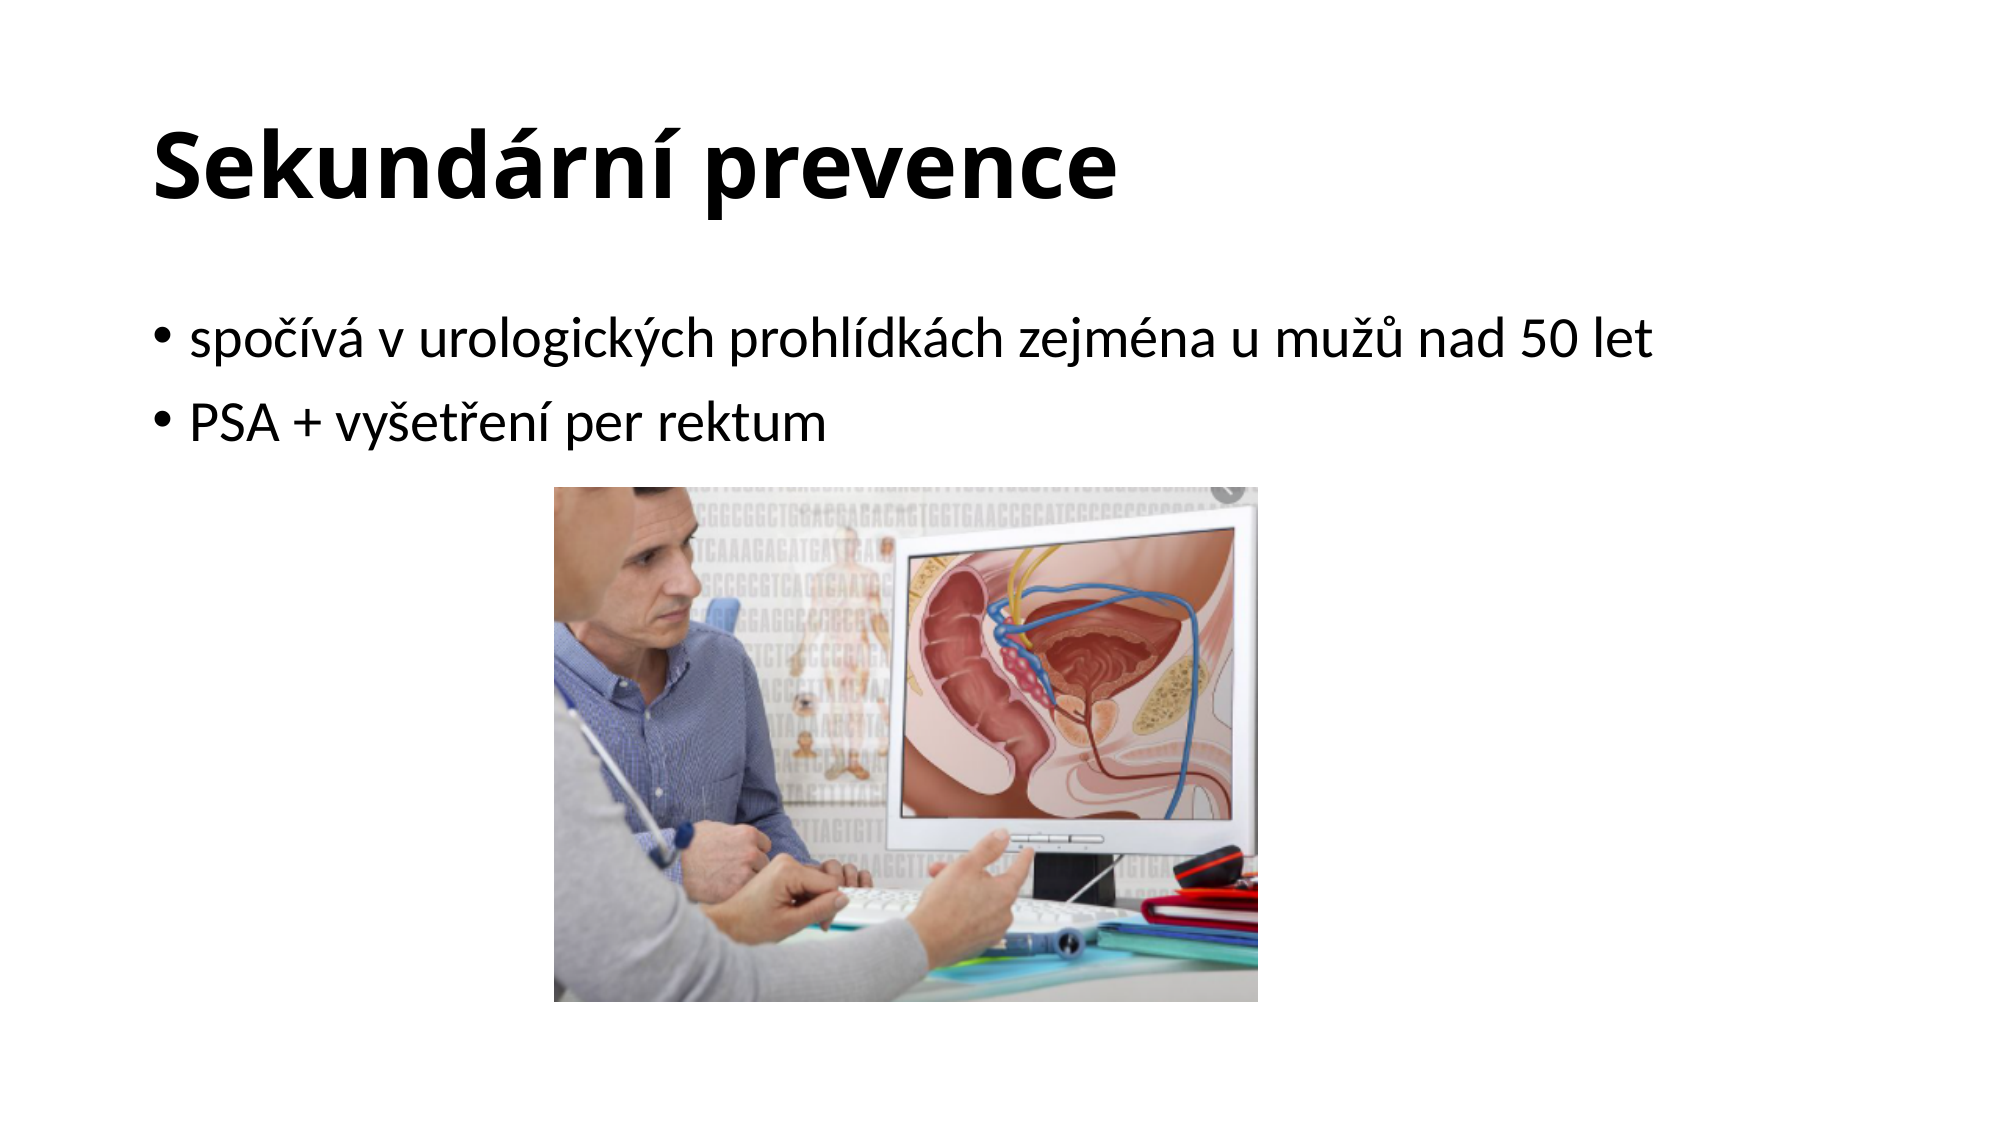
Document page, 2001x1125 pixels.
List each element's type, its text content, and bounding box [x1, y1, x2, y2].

title Sekundární prevence [137, 59, 1863, 278]
list spočívá v urologických prohlídkách zejména u mužů nad 50 let PSA + vyšetření per rektum [137, 299, 1863, 1014]
picture [554, 487, 1258, 1002]
